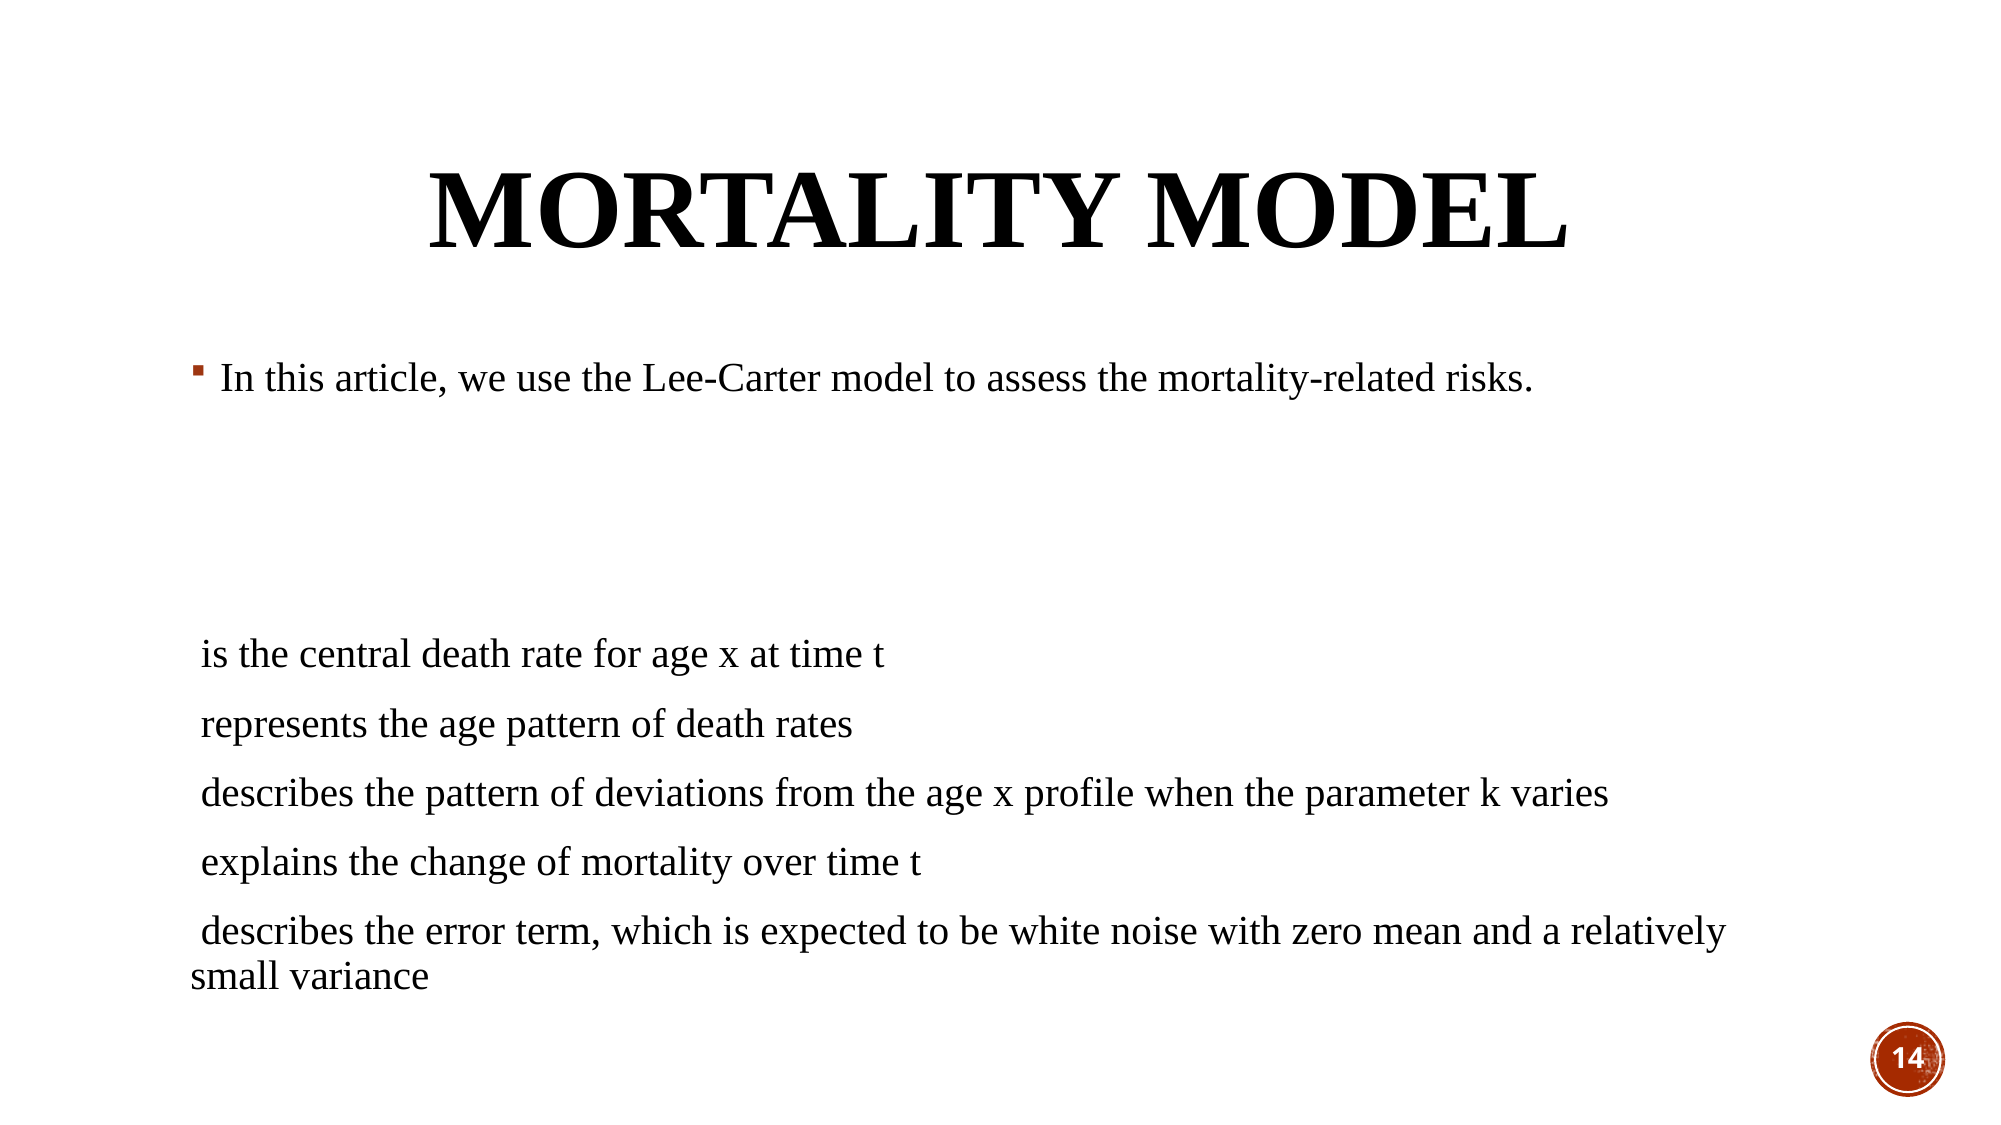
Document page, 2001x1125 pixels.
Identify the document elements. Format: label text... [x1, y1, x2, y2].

slide_number 14 [1855, 1028, 1961, 1089]
title Mortality model [175, 79, 1826, 344]
